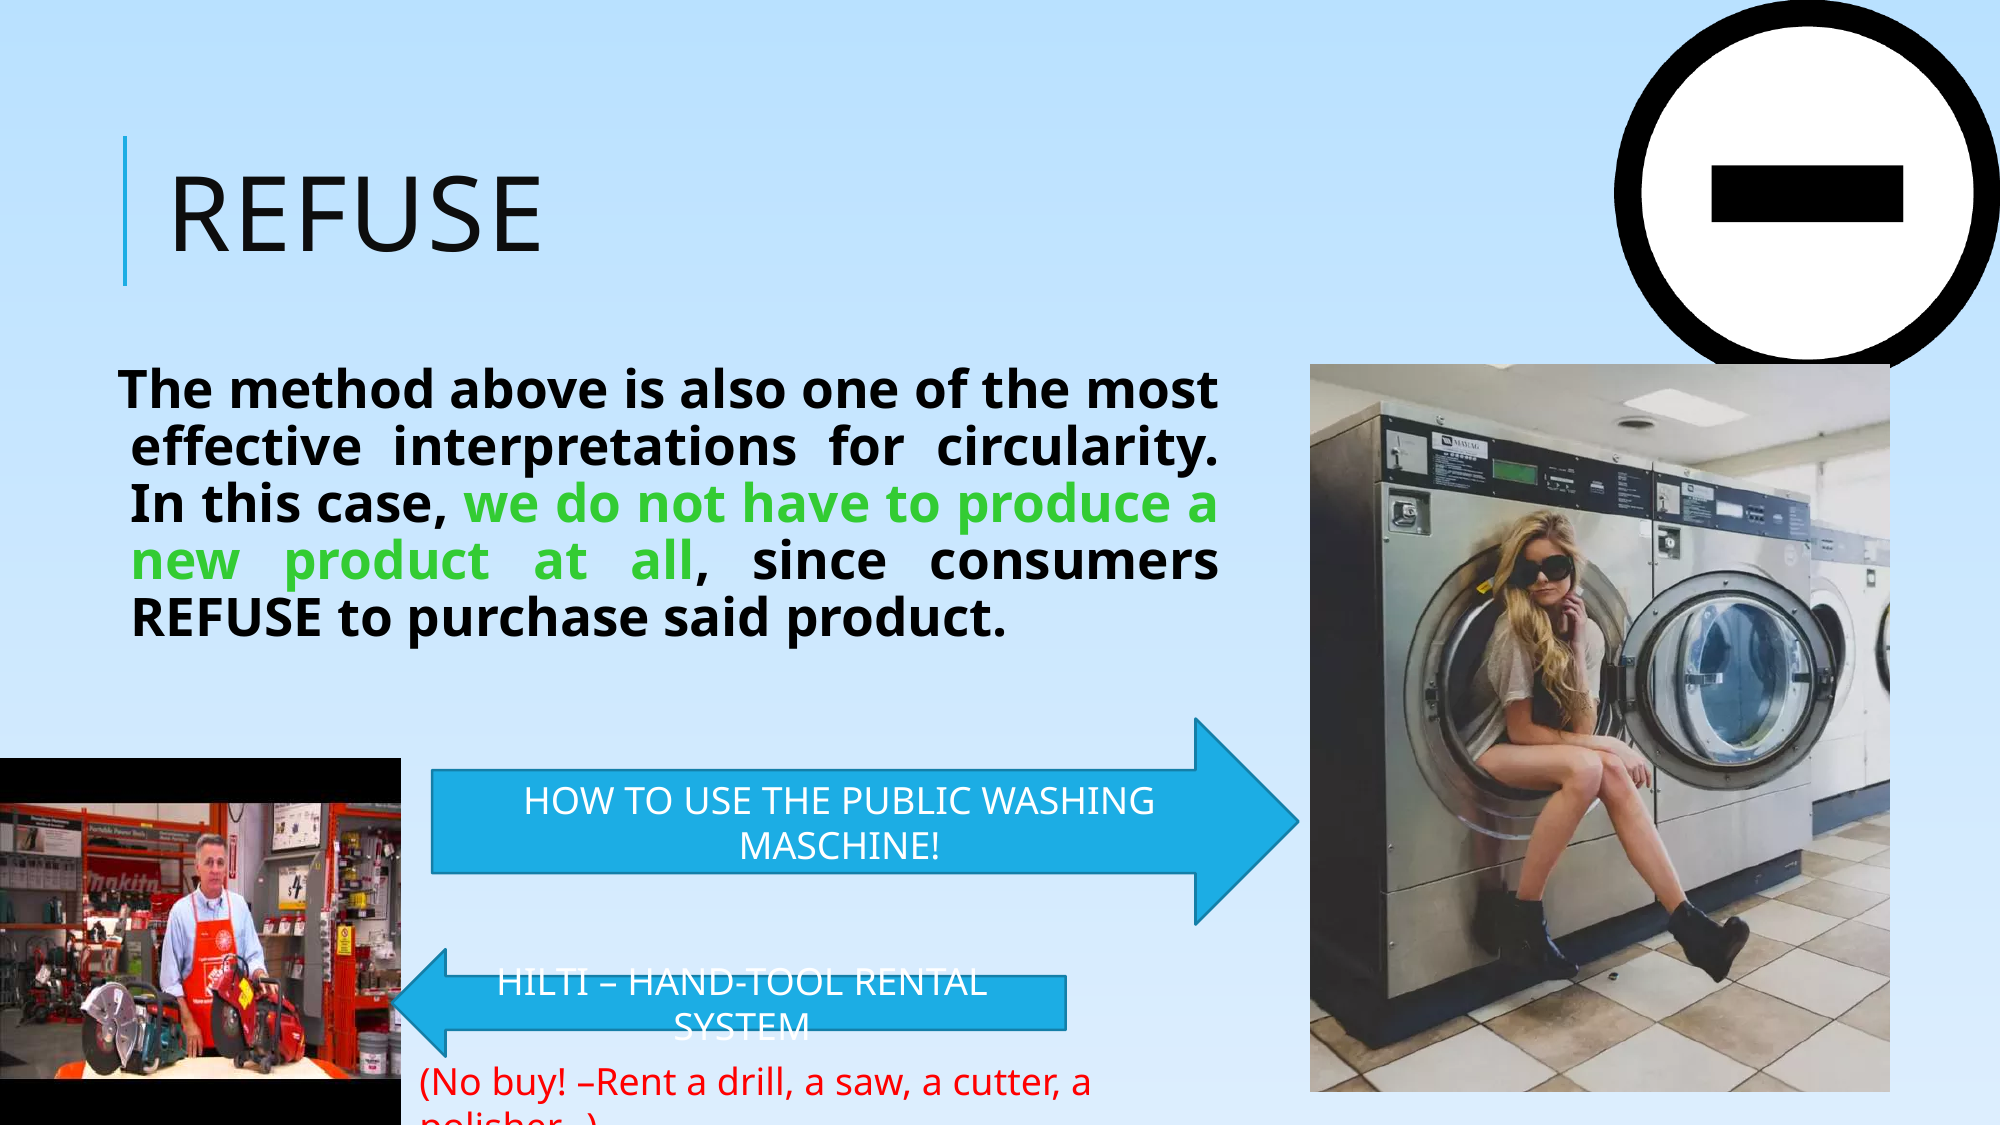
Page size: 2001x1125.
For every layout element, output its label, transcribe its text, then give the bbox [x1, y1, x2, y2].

list The method above is also one of the most effective interpretations for circularity. In this case, we do not have to produce a new product at all, since consumers REFUSE to purchase said product. [109, 354, 1227, 683]
picture [0, 758, 401, 1125]
picture [1310, 0, 2000, 1092]
text_box HOW TO USE THE PUBLIC WASHING MASCHINE! [430, 717, 1300, 926]
text_box HILTI – HAND-TOOL RENTAL SYSTEM [407, 947, 1067, 1051]
text_box (No buy! –Rent a drill, a saw, a cutter, a polisher…) [407, 1051, 1245, 1125]
title REFUSE [151, 133, 1607, 309]
